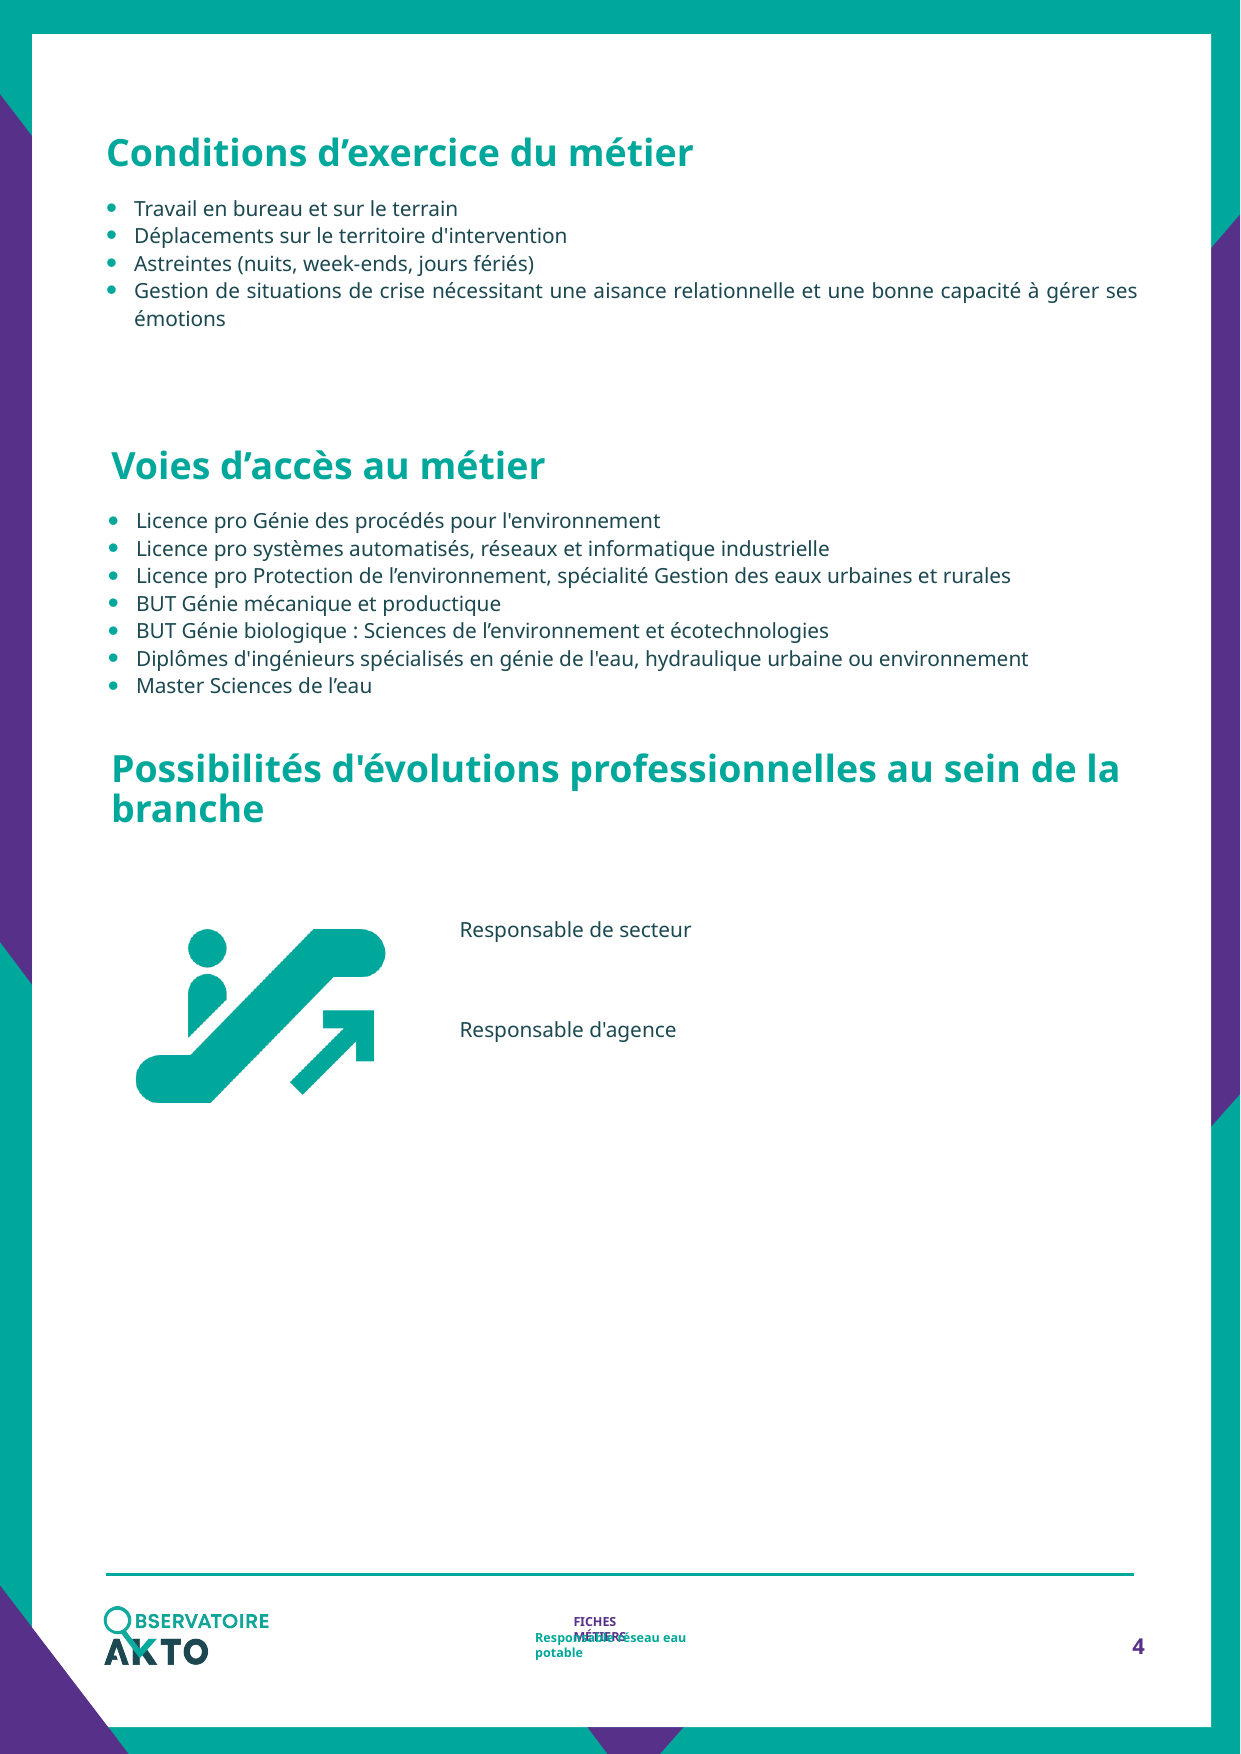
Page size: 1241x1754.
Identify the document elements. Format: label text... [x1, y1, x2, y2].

text_box Responsable de secteur Responsable d'agence [459, 892, 980, 1160]
slide_number 4 [880, 1625, 1160, 1656]
list Voies d’accès au métier [111, 447, 1144, 488]
text_box Possibilités d'évolutions professionnelles au sein de la branche [111, 790, 1144, 831]
text_box Responsable réseau eau potable [535, 1623, 705, 1660]
text_box Licence pro Génie des procédés pour l'environnement Licence pro systèmes automatisés, réseaux et informatique industrielle Licence pro Protection de l’environnement, spécialité Gestion des eaux urbaines et rurales BUT Génie mécanique et productique BUT Génie biologique : Sciences de l’environnement et écotechnologies Diplômes d'ingénieurs spécialisés en génie de l'eau, hydraulique urbaine ou environnement Master Sciences de l’eau [107, 505, 1140, 613]
list Travail en bureau et sur le terrain Déplacements sur le territoire d'intervention Astreintes (nuits, week-ends, jours fériés) Gestion de situations de crise nécessitant une aisance relationnelle et une bonne capacité à gérer ses émotions [106, 192, 1138, 363]
picture [0, 0, 1241, 1754]
list Conditions d’exercice du métier [106, 134, 1138, 175]
